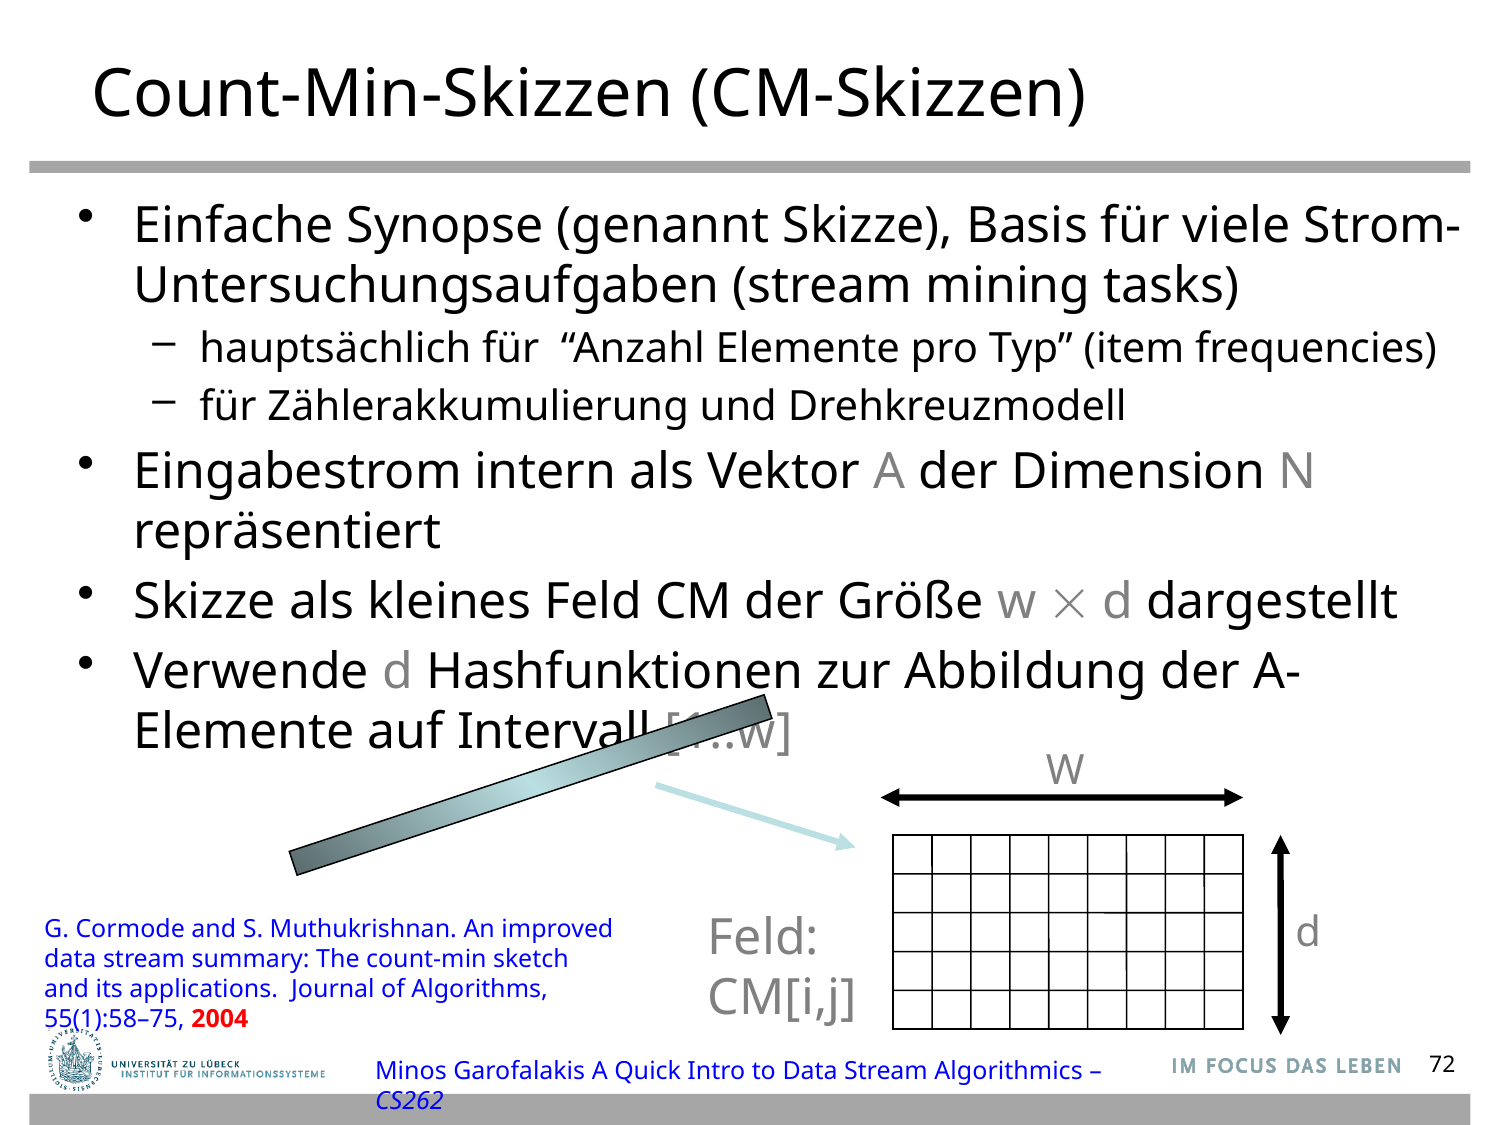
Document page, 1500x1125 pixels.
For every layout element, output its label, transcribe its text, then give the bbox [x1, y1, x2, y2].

text_box [1274, 834, 1287, 897]
text_box [655, 784, 856, 850]
title Count-Min-Skizzen (CM-Skizzen) [76, 42, 1427, 126]
text_box [1100, 791, 1244, 804]
text_box [880, 791, 1031, 804]
list Einfache Synopse (genannt Skizze), Basis für viele Strom-Untersuchungsaufgaben (stream mining tasks) hauptsächlich für “Anzahl Elemente pro Typ” (item frequencies) für Zählerakkumulierung und Drehkreuzmodell Eingabestrom intern als Vektor A der Dimension N repräsentiert Skizze als kleines Feld CM der Größe w  d dargestellt Verwende d Hashfunktionen zur Abbildung der A-Elemente auf Intervall [1..w] [62, 184, 1500, 897]
text_box [1274, 963, 1287, 1035]
picture [1173, 1058, 1305, 1073]
slide_number 72 [1305, 1050, 1471, 1083]
text_box G. Cormode and S. Muthukrishnan. An improved data stream summary: The count-min sketch and its applications. Journal of Algorithms, 55(1):58–75, 2004 [29, 905, 632, 1070]
text_box W [1031, 735, 1100, 800]
text_box [289, 694, 772, 876]
text_box Feld: CM[i,j] [693, 897, 881, 1033]
footer Minos Garofalakis A Quick Intro to Data Stream Algorithmics – CS262 [360, 1046, 1128, 1083]
text_box d [1280, 897, 1337, 963]
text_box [892, 834, 1244, 1030]
